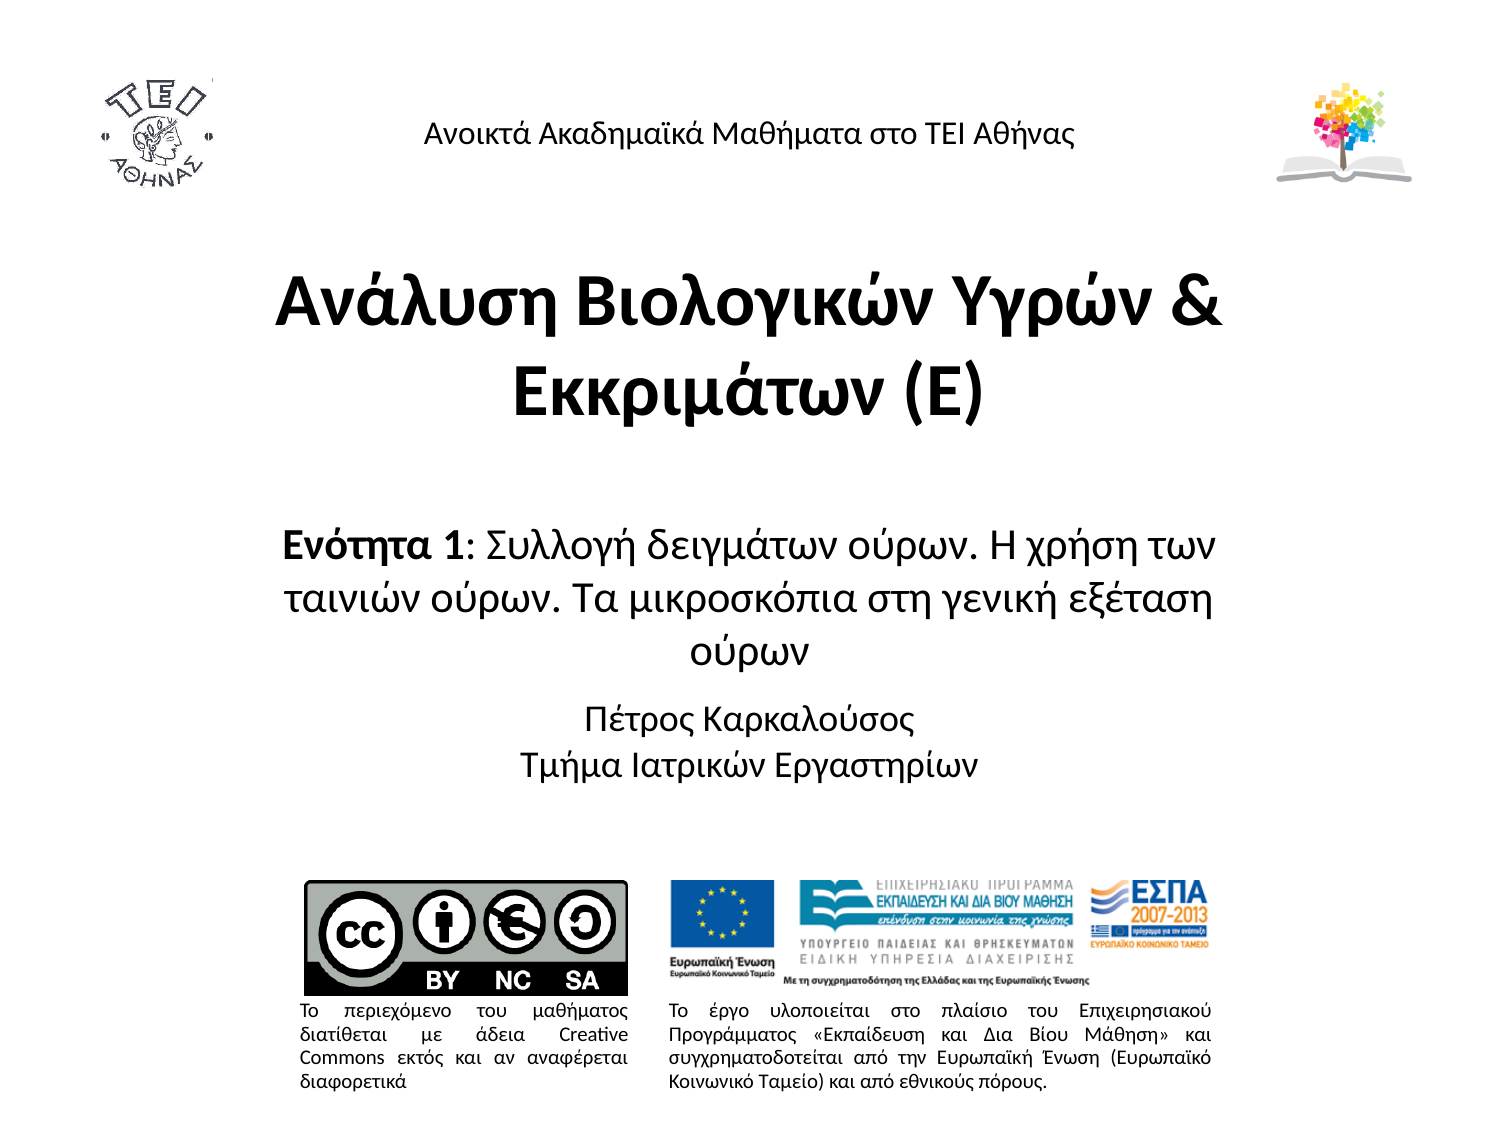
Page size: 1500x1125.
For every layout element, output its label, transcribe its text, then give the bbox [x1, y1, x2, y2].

picture [303, 880, 628, 996]
subtitle Ενότητα 1: Συλλογή δειγμάτων ούρων. Η χρήση των ταινιών ούρων. Τα μικροσκόπια στη γενική εξέταση ούρων Πέτρος Καρκαλούσος Τμήμα Ιατρικών Εργαστηρίων [224, 507, 1275, 796]
picture [100, 77, 213, 193]
picture [663, 880, 1214, 996]
table_header Το περιεχόμενο του μαθήματος διατίθεται με άδεια Creative Commons εκτός και αν αναφέρεται διαφορετικά [289, 999, 640, 1125]
table_header Το έργο υλοποιείται στο πλαίσιο του Επιχειρησιακού Προγράμματος «Εκπαίδευση και Δια Βίου Μάθηση» και συγχρηματοδοτείται από την Ευρωπαϊκή Ένωση (Ευρωπαϊκό Κοινωνικό Ταμείο) και από εθνικούς πόρους. [640, 999, 1223, 1125]
picture [1273, 77, 1414, 185]
title Ανάλυση Βιολογικών Υγρών & Εκκριμάτων (Ε) [112, 219, 1388, 461]
text_box Ανοικτά Ακαδημαϊκά Μαθήματα στο ΤΕΙ Αθήνας [217, 103, 1268, 159]
